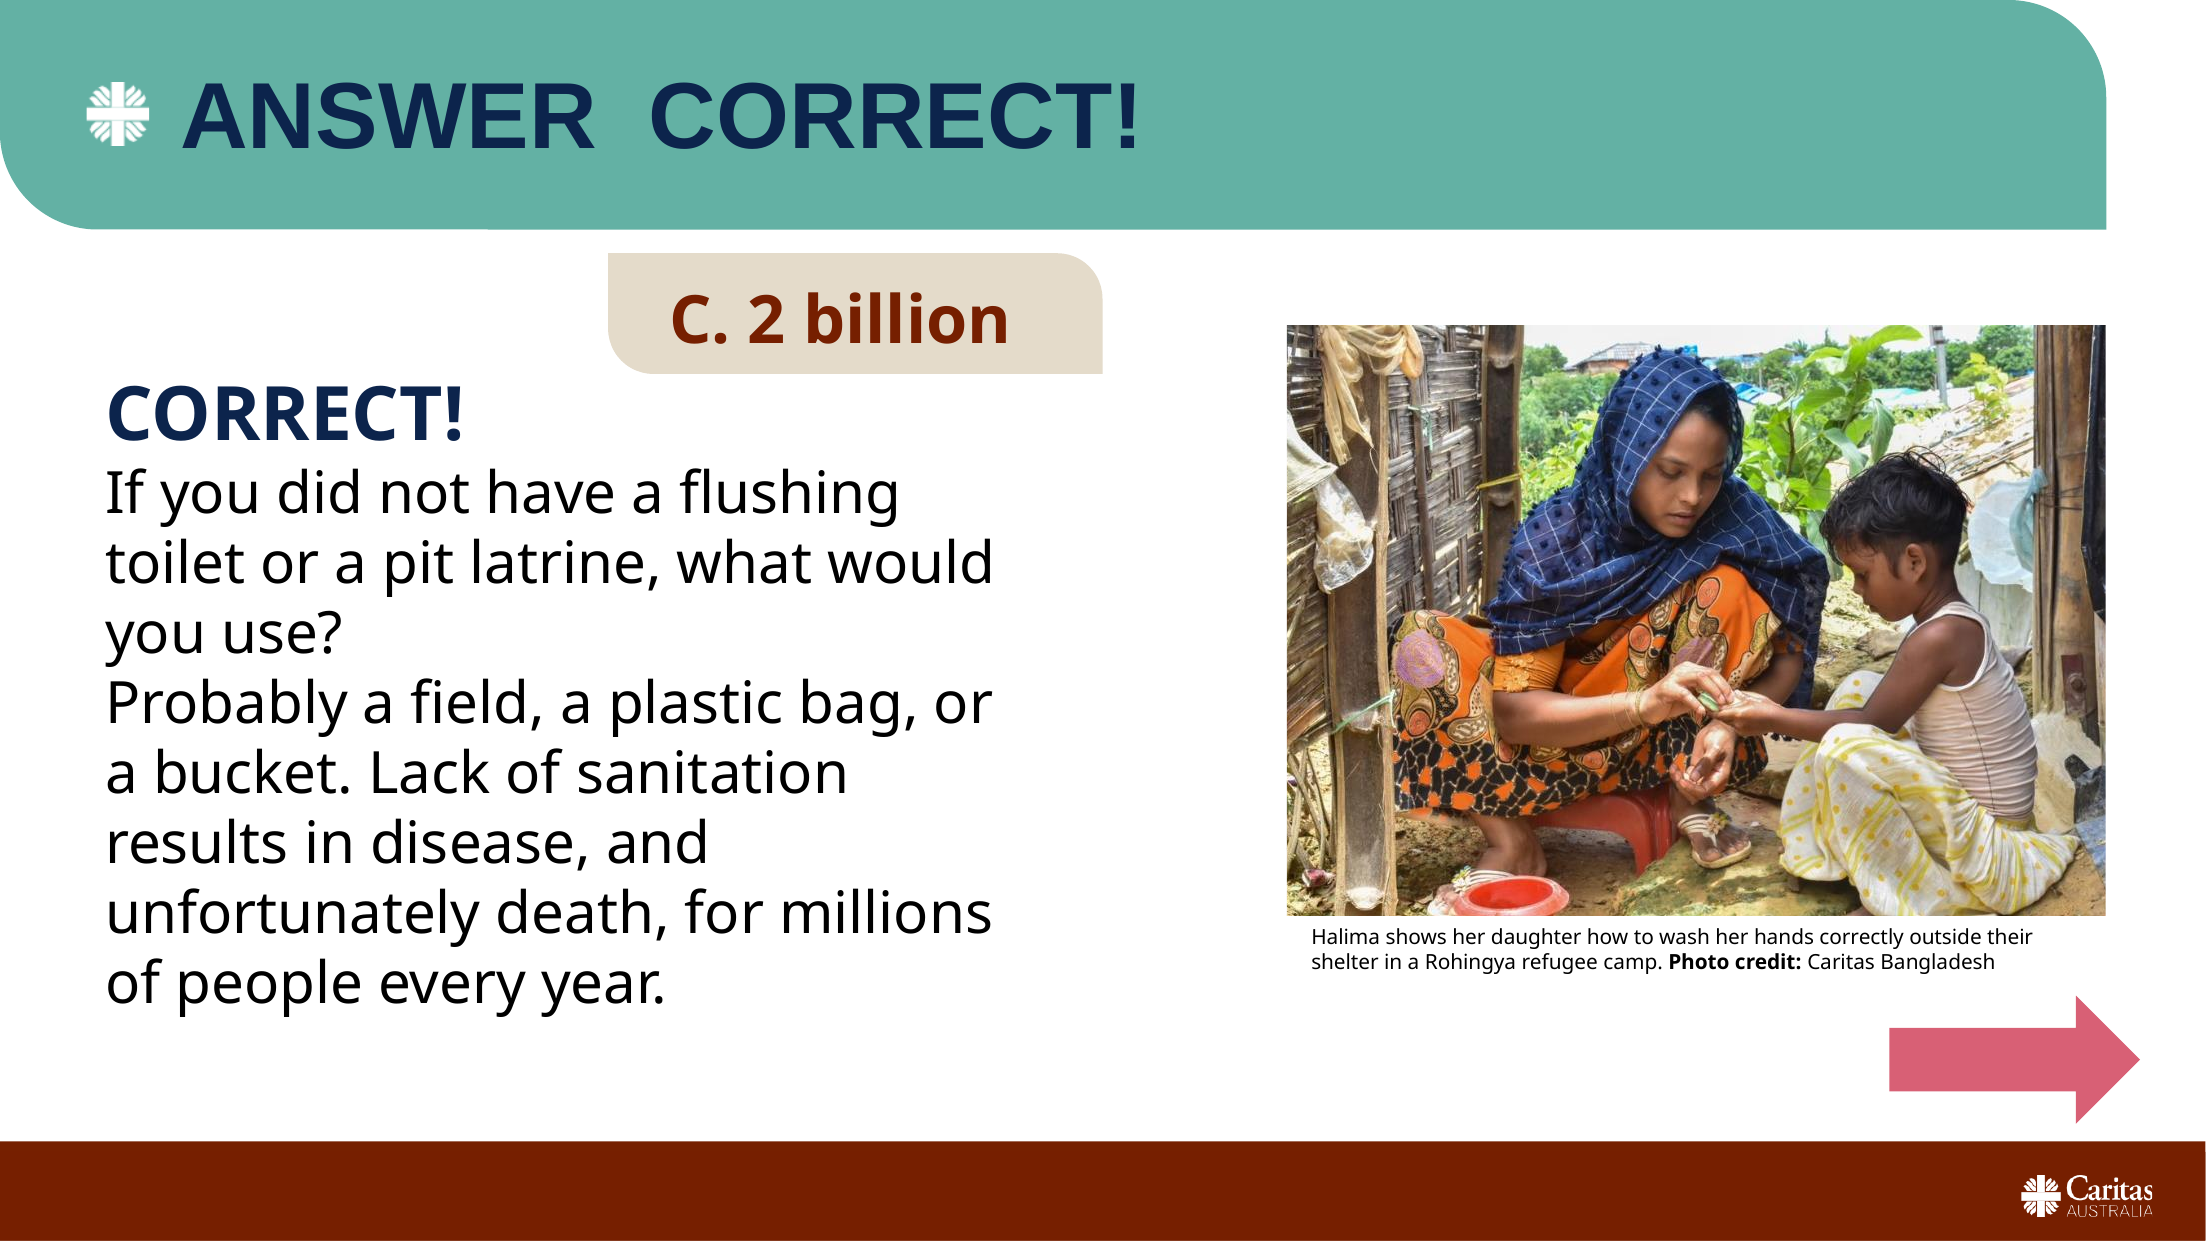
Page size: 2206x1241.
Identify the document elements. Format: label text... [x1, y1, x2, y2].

text_box Answer correct! [165, 60, 2015, 204]
picture [2021, 1175, 2153, 1217]
text_box Halima shows her daughter how to wash her hands correctly outside their shelter in a Rohingya refugee camp. Photo credit: Caritas Bangladesh [1296, 916, 2116, 1015]
text_box [607, 252, 1093, 269]
text_box [1889, 995, 2141, 1124]
text_box CORRECT! If you did not have a flushing toilet or a pit latrine, what would you use? Probably a field, a plastic bag, or a bucket. Lack of sanitation results in disease, and unfortunately death, for millions of people every year. [90, 357, 1015, 1093]
picture [1286, 325, 2106, 916]
text_box [623, 291, 1104, 375]
text_box C. 2 billion [578, 269, 1103, 364]
text_box [86, 82, 150, 146]
